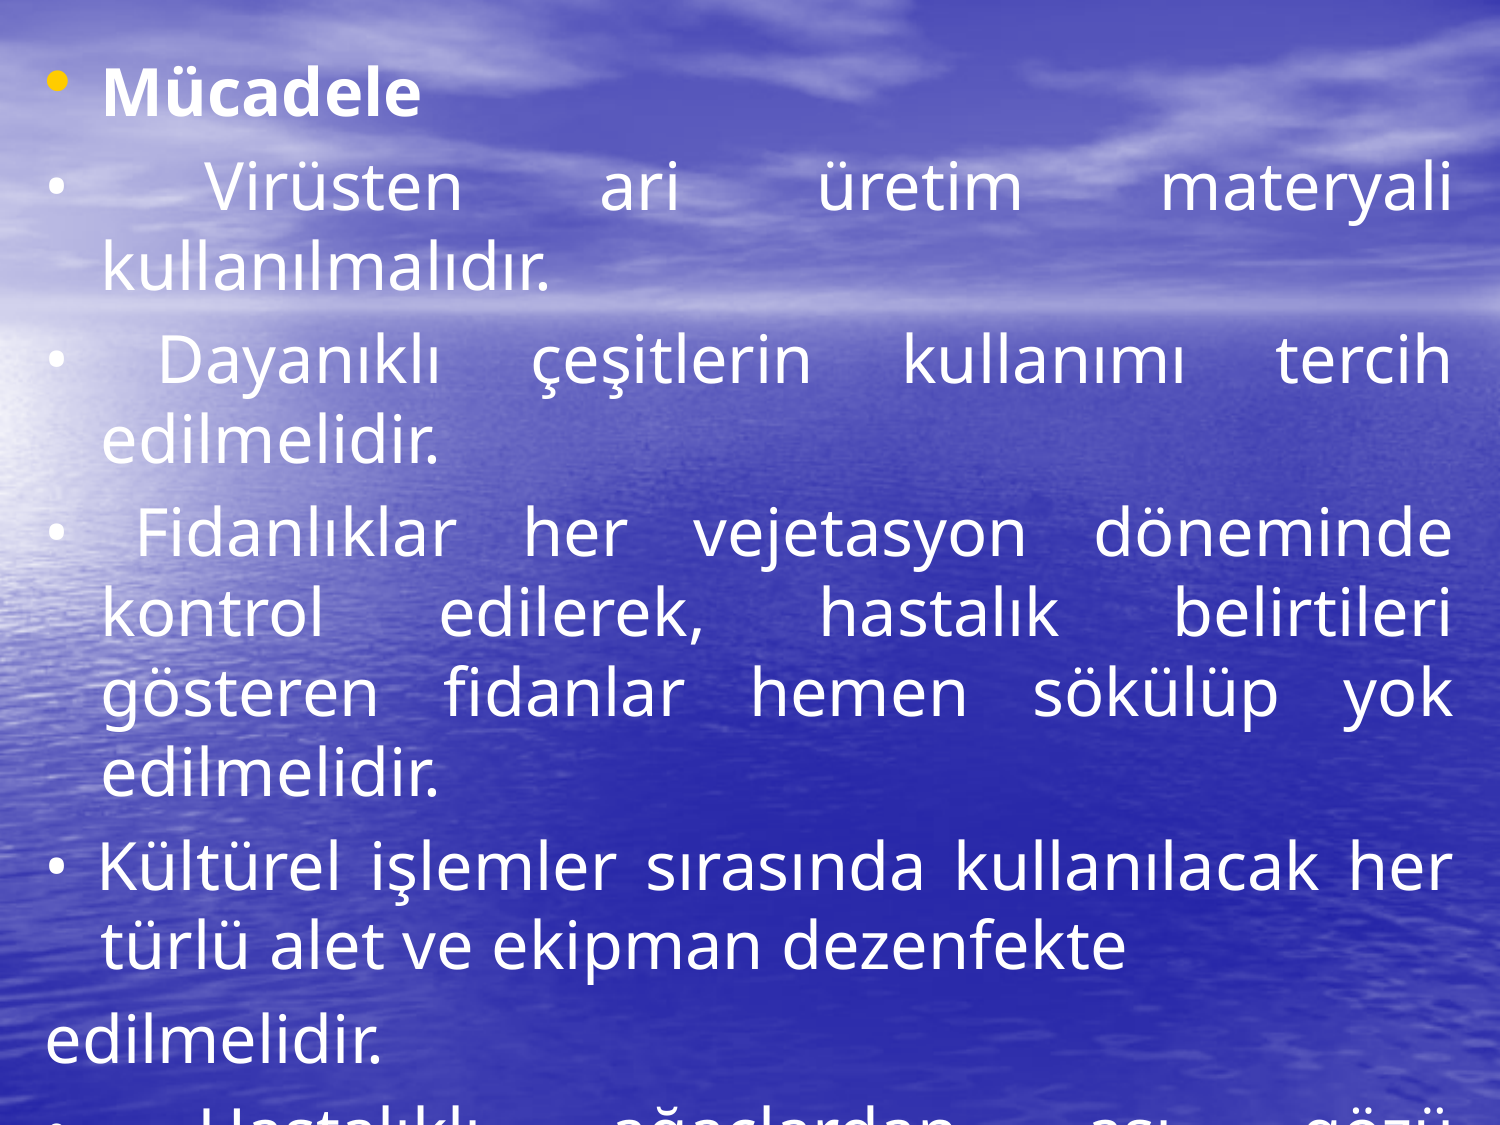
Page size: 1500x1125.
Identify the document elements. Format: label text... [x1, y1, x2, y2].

list Mücadele • Virüsten ari üretim materyali kullanılmalıdır. • Dayanıklı çeşitlerin kullanımı tercih edilmelidir. • Fidanlıklar her vejetasyon döneminde kontrol edilerek, hastalık belirtileri gösteren fidanlar hemen sökülüp yok edilmelidir. • Kültürel işlemler sırasında kullanılacak her türlü alet ve ekipman dezenfekte edilmelidir. • Hastalıklı ağaçlardan aşı gözü alınmamalıdır. [29, 42, 1471, 1083]
